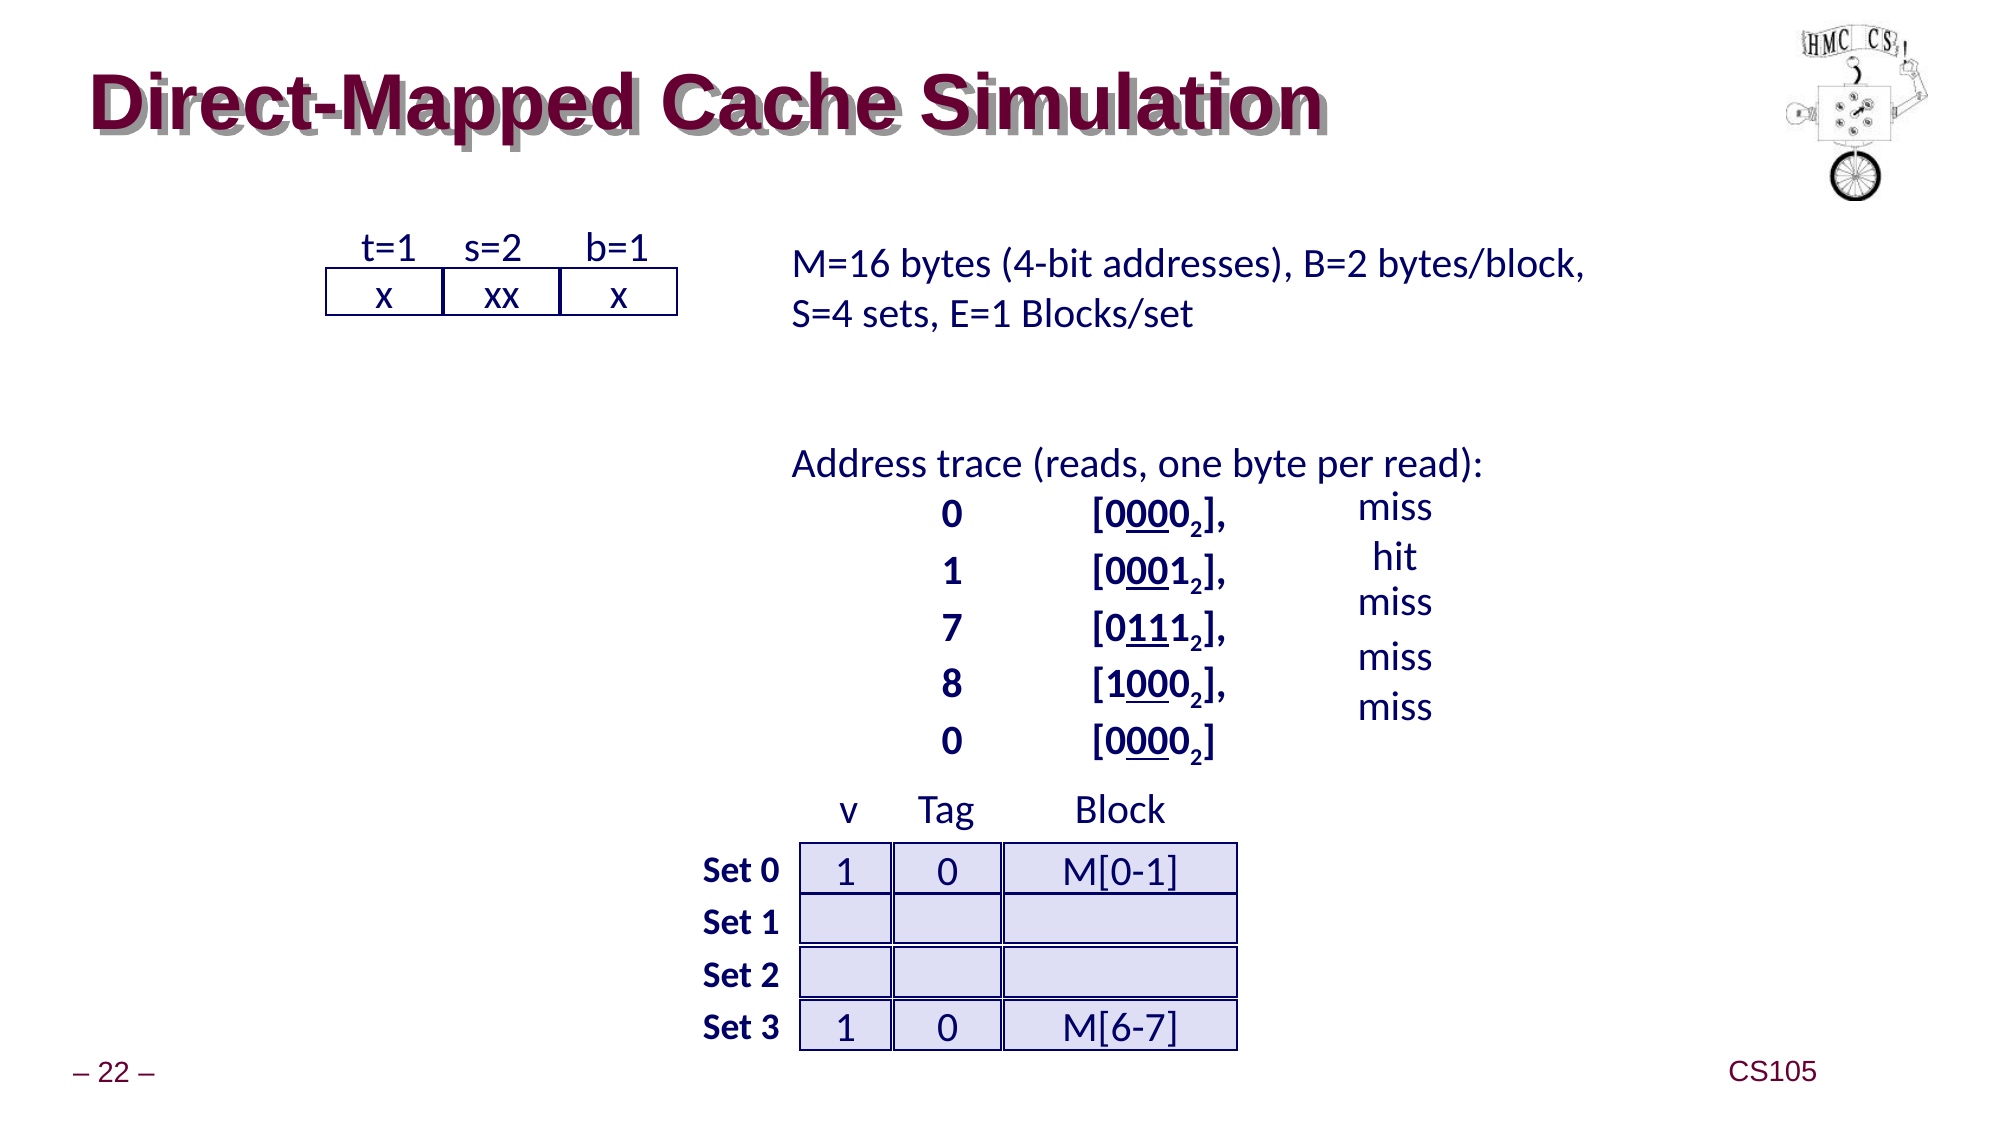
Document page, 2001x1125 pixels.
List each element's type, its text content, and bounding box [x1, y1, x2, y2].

text_box Set 0 [688, 852, 793, 897]
text_box s=2 [449, 212, 538, 267]
text_box [894, 946, 1002, 997]
text_box [799, 946, 892, 997]
title Direct-Mapped Cache Simulation [88, 40, 1732, 169]
text_box v [824, 774, 874, 839]
text_box miss [1342, 581, 1448, 629]
text_box miss [1342, 686, 1448, 734]
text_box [799, 999, 1237, 1051]
text_box miss [1342, 636, 1448, 684]
text_box Tag [903, 774, 990, 839]
text_box Set 2 [688, 957, 795, 1002]
text_box x [561, 267, 677, 315]
text_box [894, 903, 1002, 944]
picture [1786, 20, 1928, 201]
text_box Block [1060, 774, 1182, 839]
text_box x [326, 267, 442, 315]
text_box M=16 bytes (4-bit addresses), B=2 bytes/block, S=4 sets, E=1 Blocks/set Address trace (reads, one byte per read): 0 [00002], 1 [00012], 7 [01112], 8 [10002], 0 [00002] [776, 228, 1788, 778]
text_box xx [443, 267, 560, 315]
text_box t=1 [346, 212, 432, 277]
text_box Set 3 [688, 1008, 794, 1053]
text_box [1003, 902, 1237, 944]
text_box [799, 842, 1237, 894]
text_box hit [1357, 536, 1433, 581]
text_box b=1 [570, 212, 665, 267]
text_box [799, 902, 892, 944]
text_box Set 1 [688, 903, 795, 948]
text_box [1003, 946, 1237, 997]
text_box miss [1342, 486, 1448, 534]
